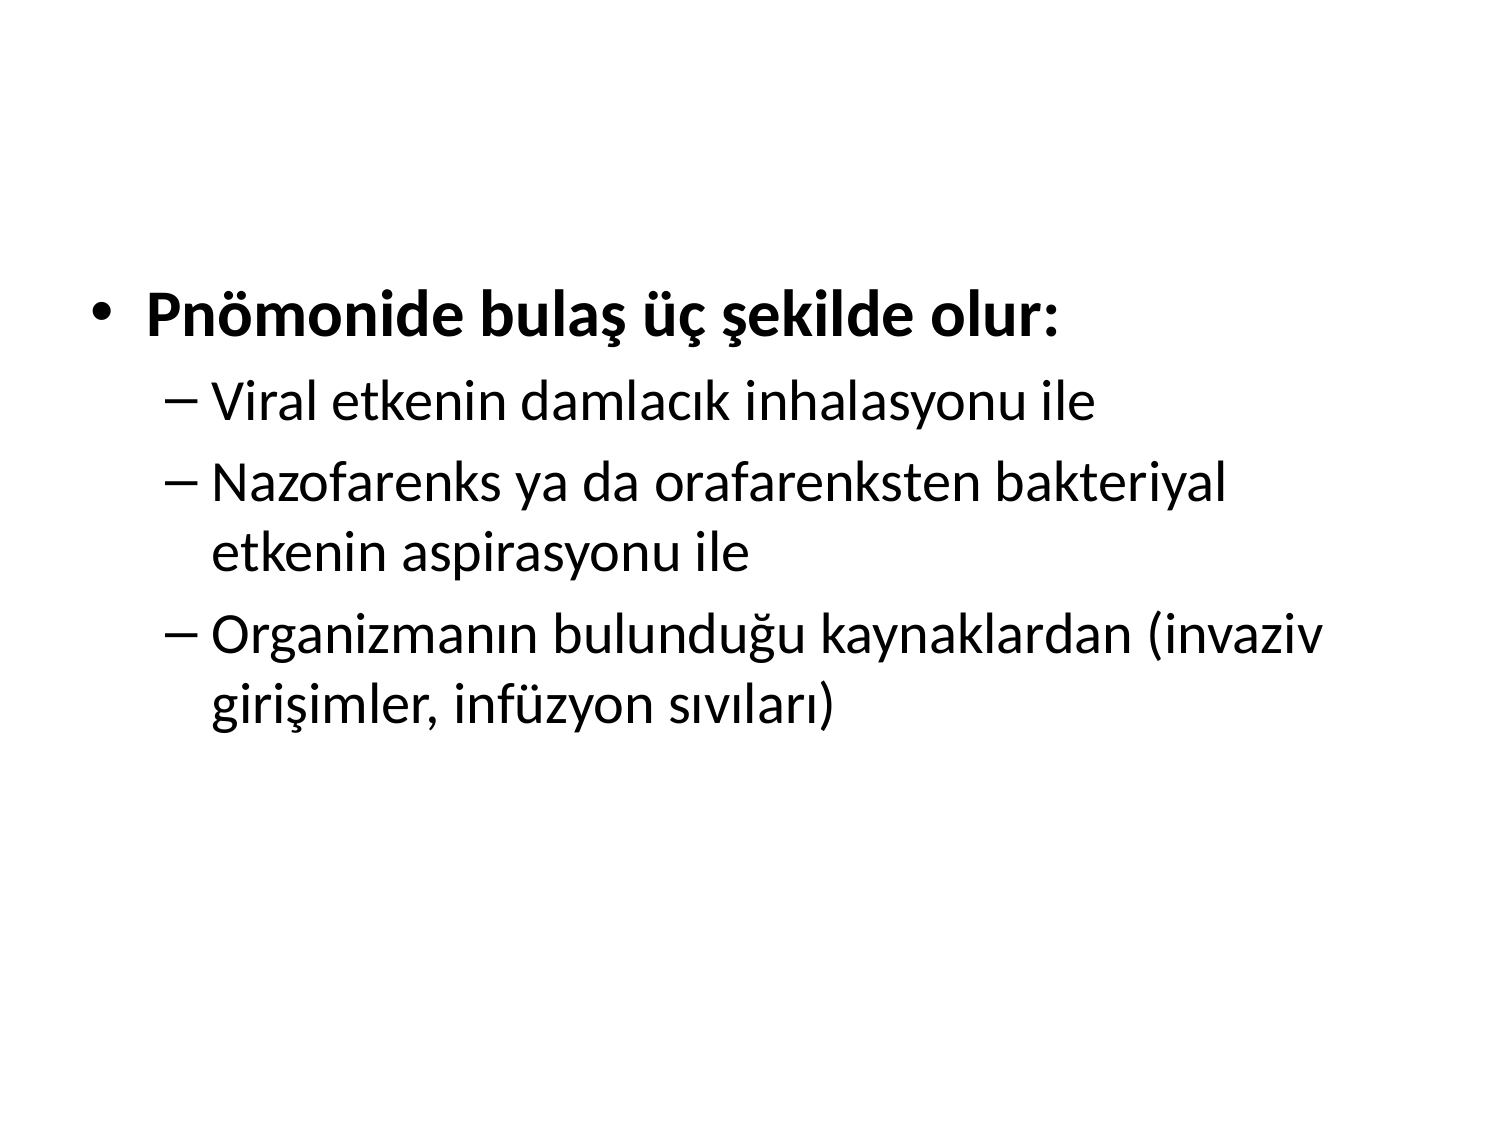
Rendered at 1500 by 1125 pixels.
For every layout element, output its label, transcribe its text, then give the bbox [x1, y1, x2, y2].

list Pnömonide bulaş üç şekilde olur: Viral etkenin damlacık inhalasyonu ile Nazofarenks ya da orafarenksten bakteriyal etkenin aspirasyonu ile Organizmanın bulunduğu kaynaklardan (invaziv girişimler, infüzyon sıvıları) [75, 262, 1425, 1005]
